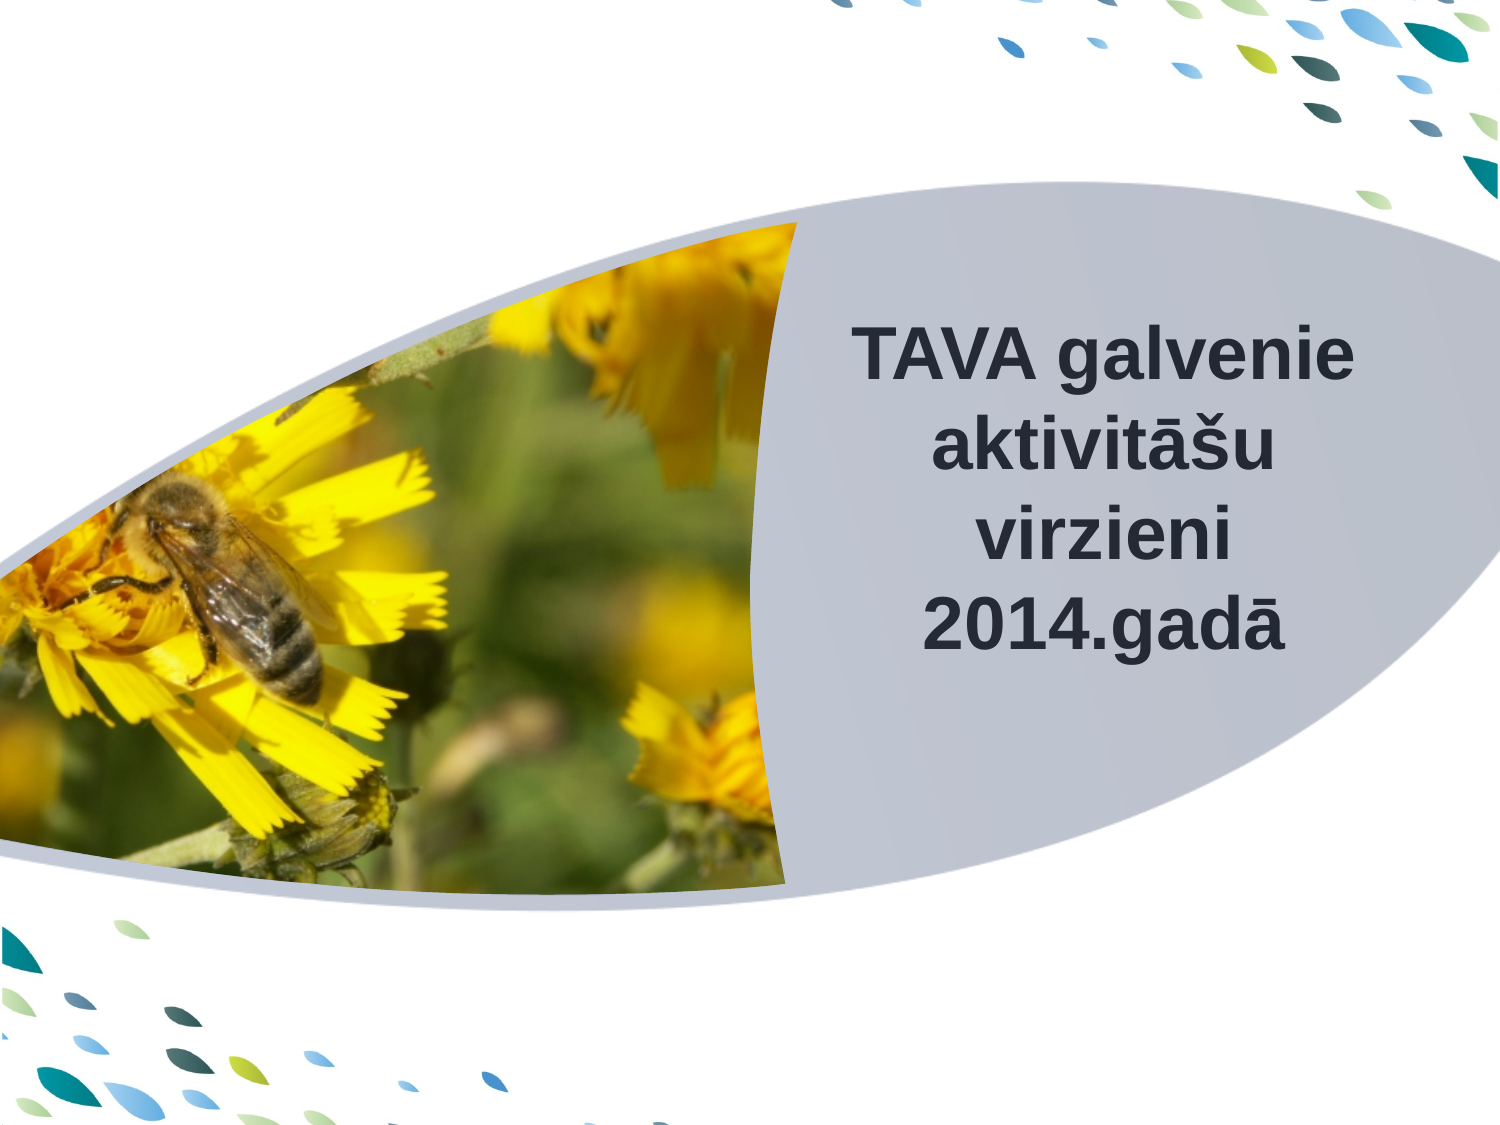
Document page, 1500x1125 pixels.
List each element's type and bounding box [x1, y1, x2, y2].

picture [0, 962, 1500, 1125]
text_box [0, 163, 1500, 962]
picture [0, 0, 1500, 163]
